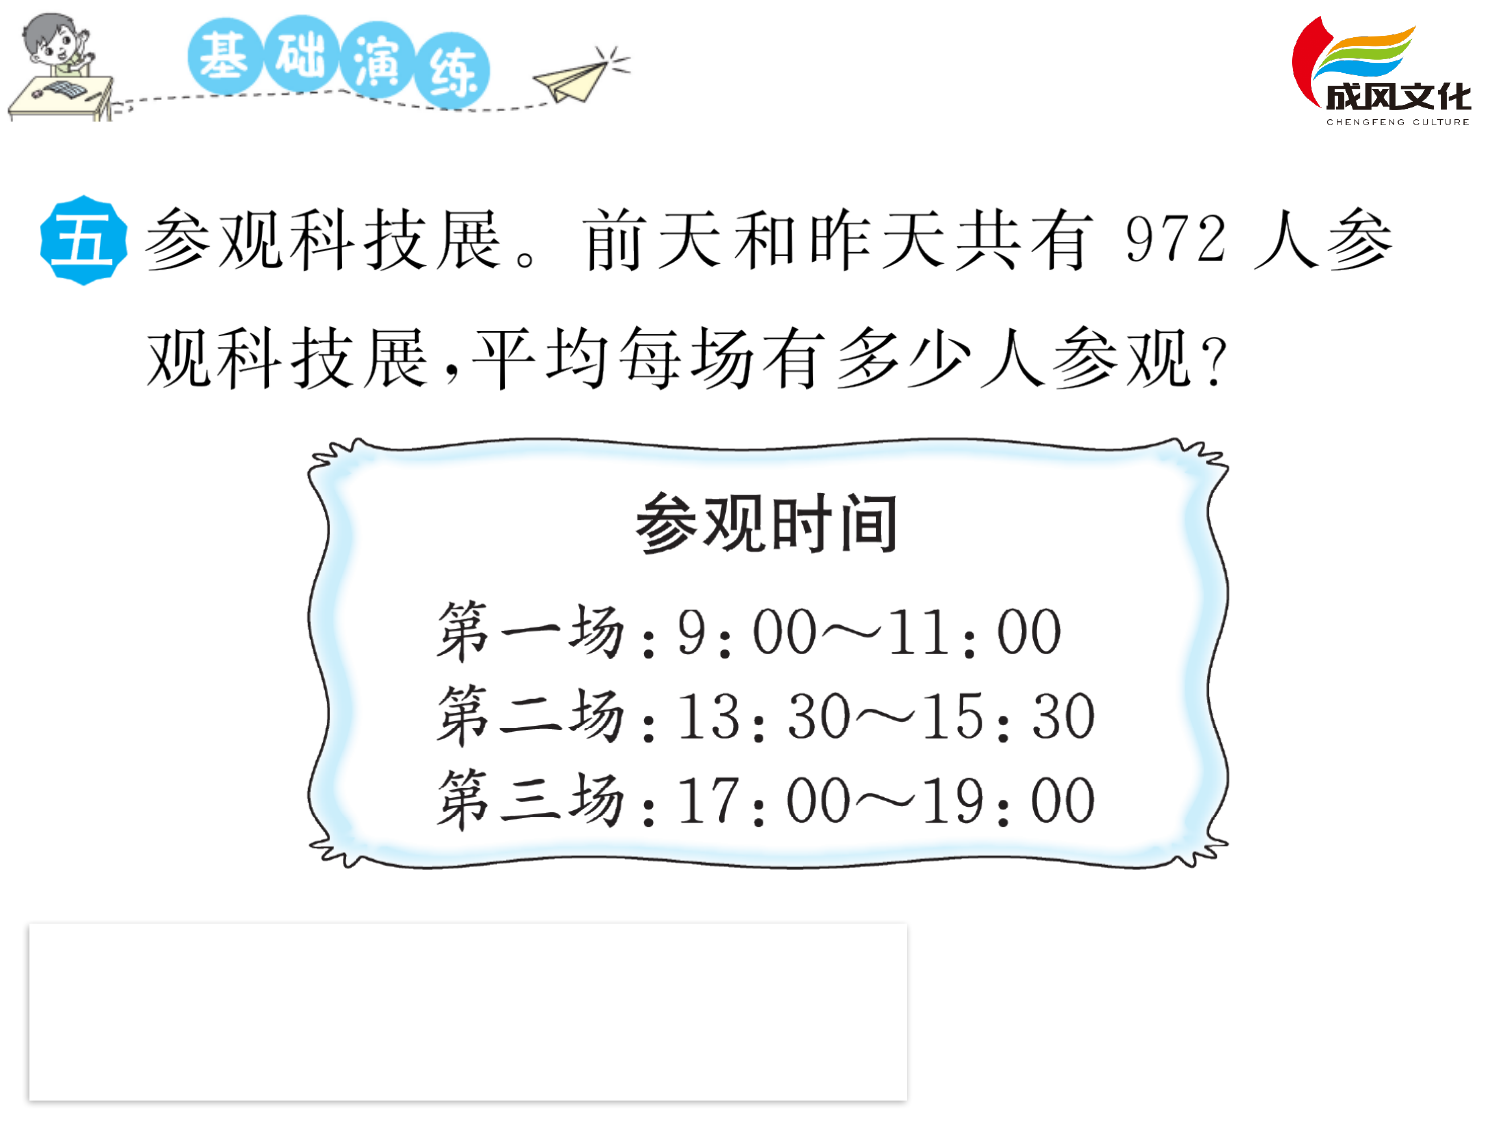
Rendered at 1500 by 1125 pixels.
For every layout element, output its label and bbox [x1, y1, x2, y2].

picture [35, 176, 1421, 1123]
picture [1281, 0, 1489, 136]
picture [2, 4, 642, 133]
